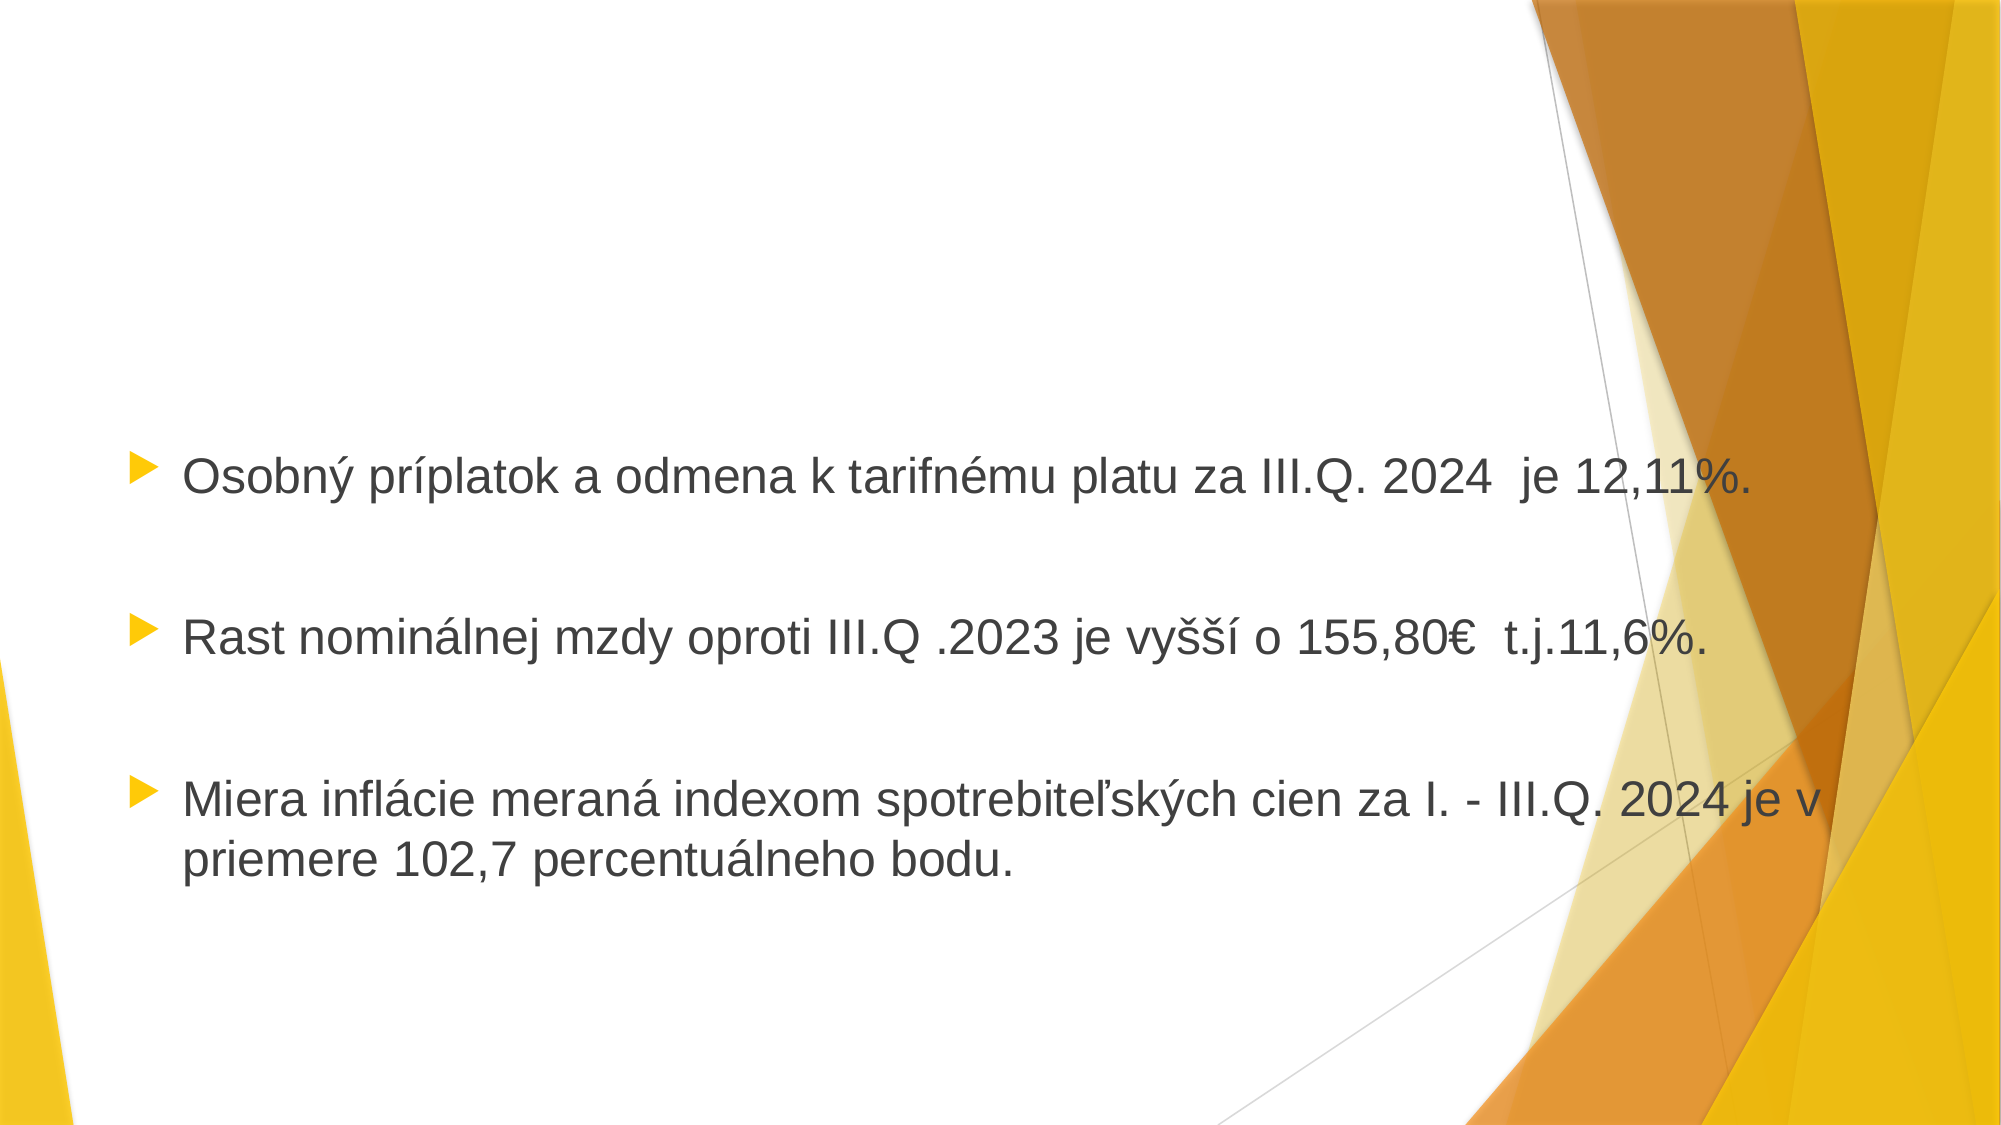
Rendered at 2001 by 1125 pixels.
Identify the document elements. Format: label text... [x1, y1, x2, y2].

list Osobný príplatok a odmena k tarifnému platu za III.Q. 2024 je 12,11%. Rast nominálnej mzdy oproti III.Q .2023 je vyšší o 155,80€ t.j.11,6%. Miera inflácie meraná indexom spotrebiteľských cien za I. - III.Q. 2024 je v priemere 102,7 percentuálneho bodu. [111, 435, 1857, 991]
